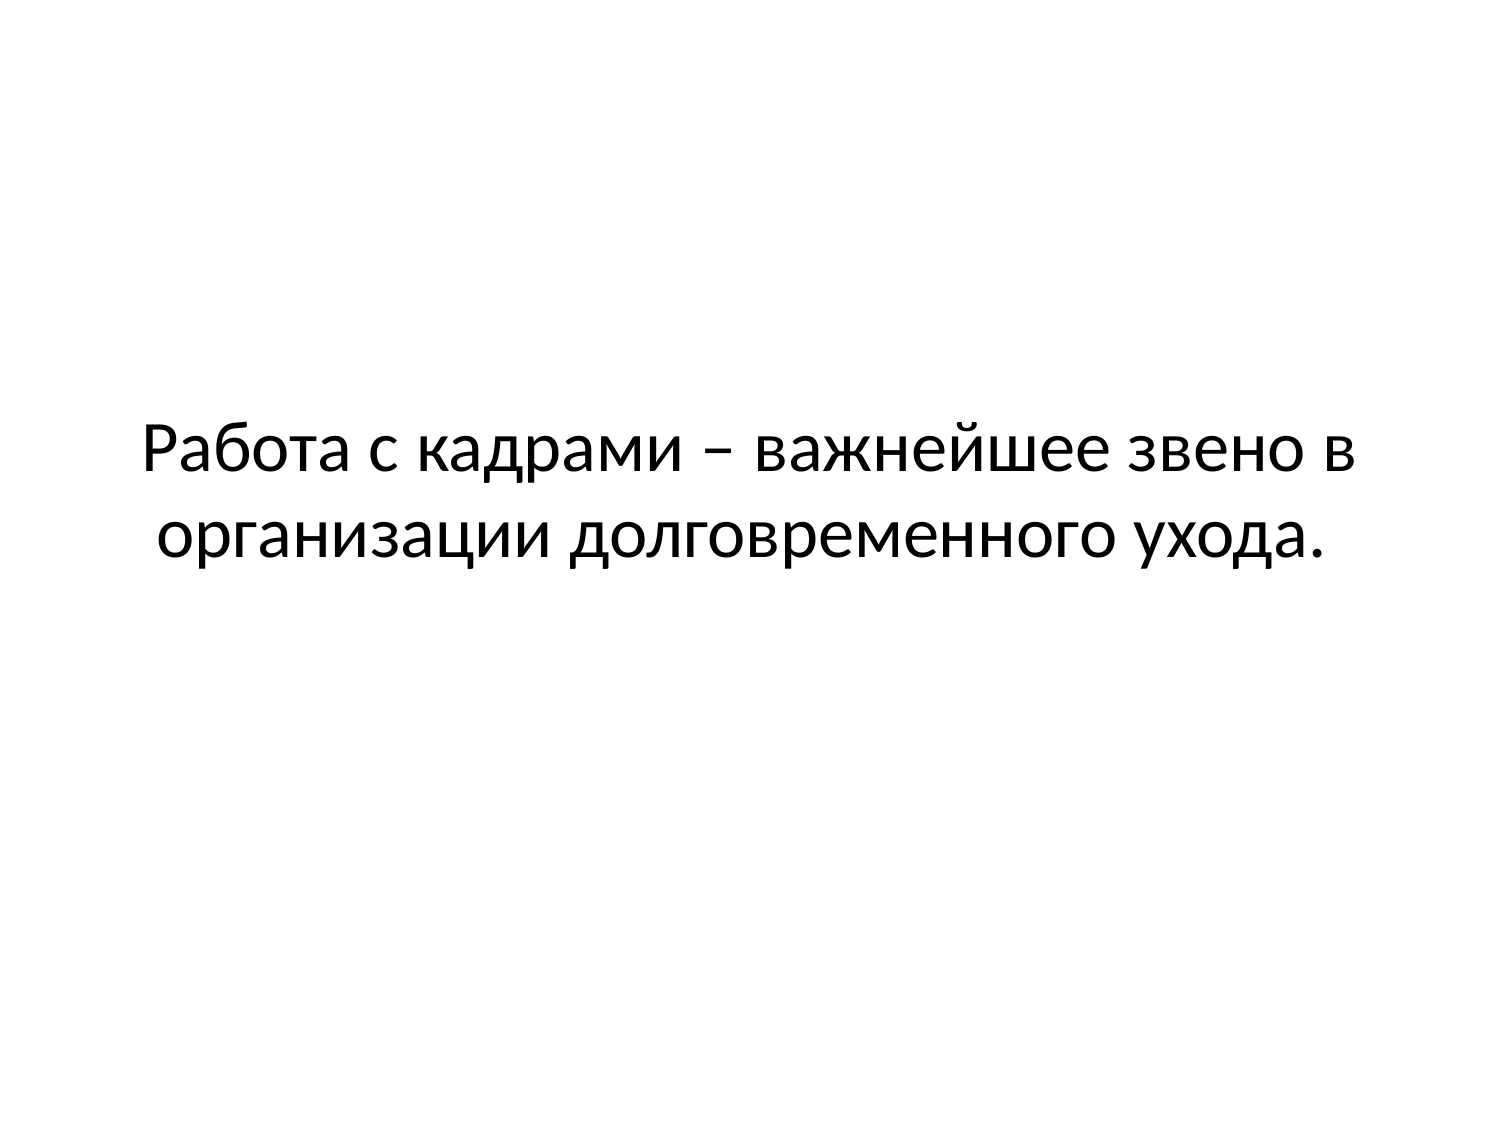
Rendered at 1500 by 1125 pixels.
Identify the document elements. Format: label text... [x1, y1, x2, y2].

title Работа с кадрами – важнейшее звено в организации долговременного ухода. [112, 349, 1388, 622]
